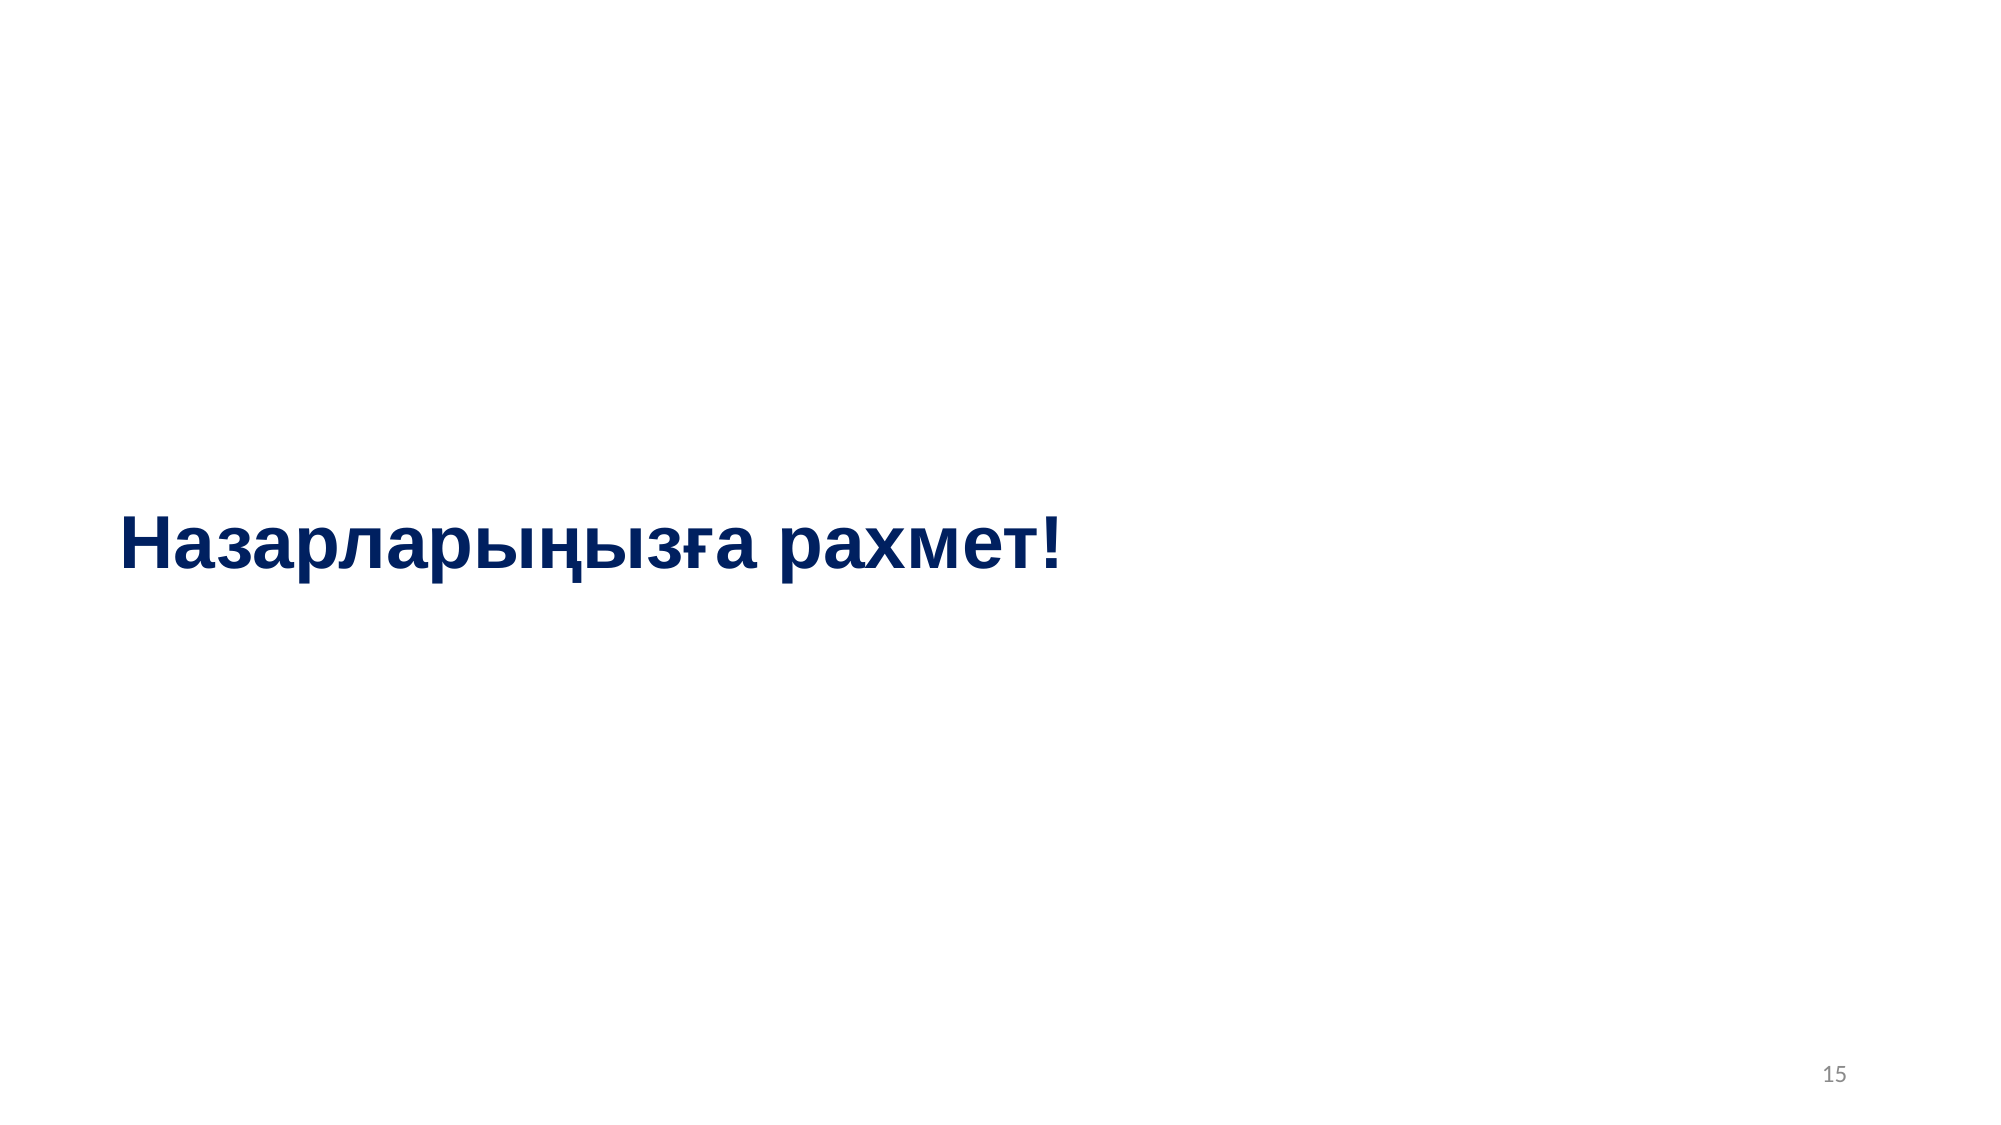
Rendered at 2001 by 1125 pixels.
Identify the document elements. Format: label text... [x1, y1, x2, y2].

text_box Назарларыңызға рахмет! [105, 485, 1619, 591]
slide_number 15 [1412, 1042, 1863, 1103]
